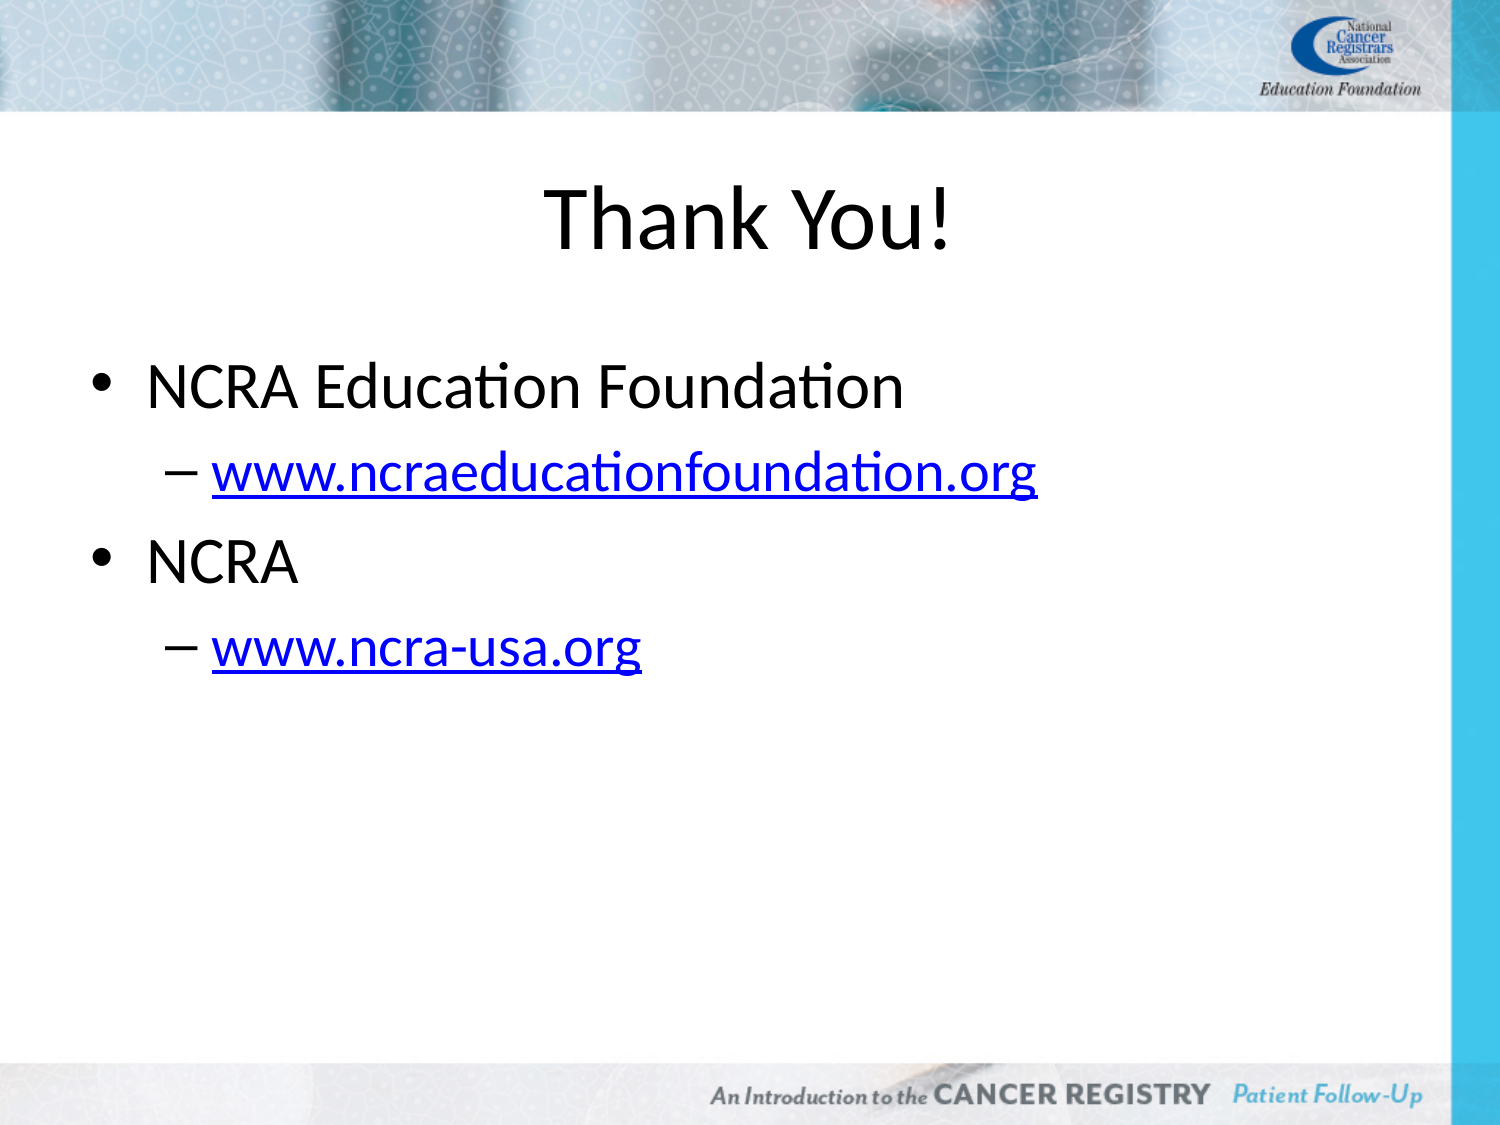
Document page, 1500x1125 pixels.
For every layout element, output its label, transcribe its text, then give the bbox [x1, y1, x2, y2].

list NCRA Education Foundation www.ncraeducationfoundation.org NCRA www.ncra-usa.org [75, 334, 1425, 1005]
title Thank You! [75, 119, 1425, 307]
picture [0, 0, 1500, 1125]
